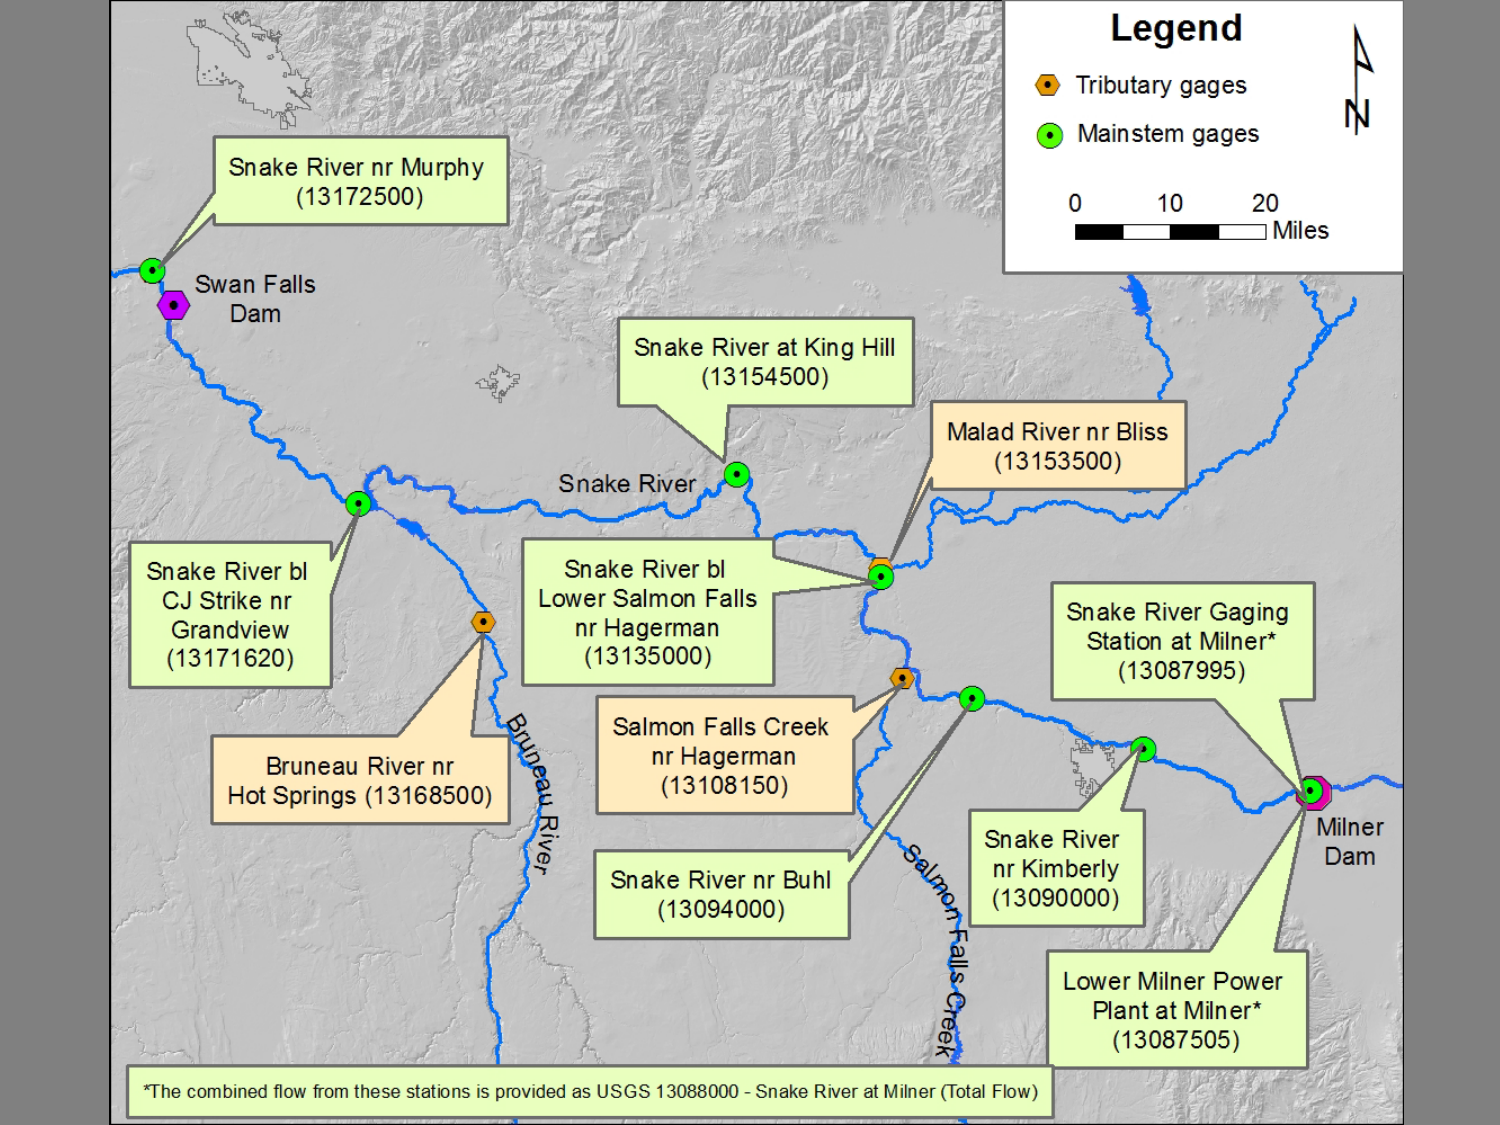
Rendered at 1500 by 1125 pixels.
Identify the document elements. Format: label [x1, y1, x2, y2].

list [109, 0, 1404, 1125]
